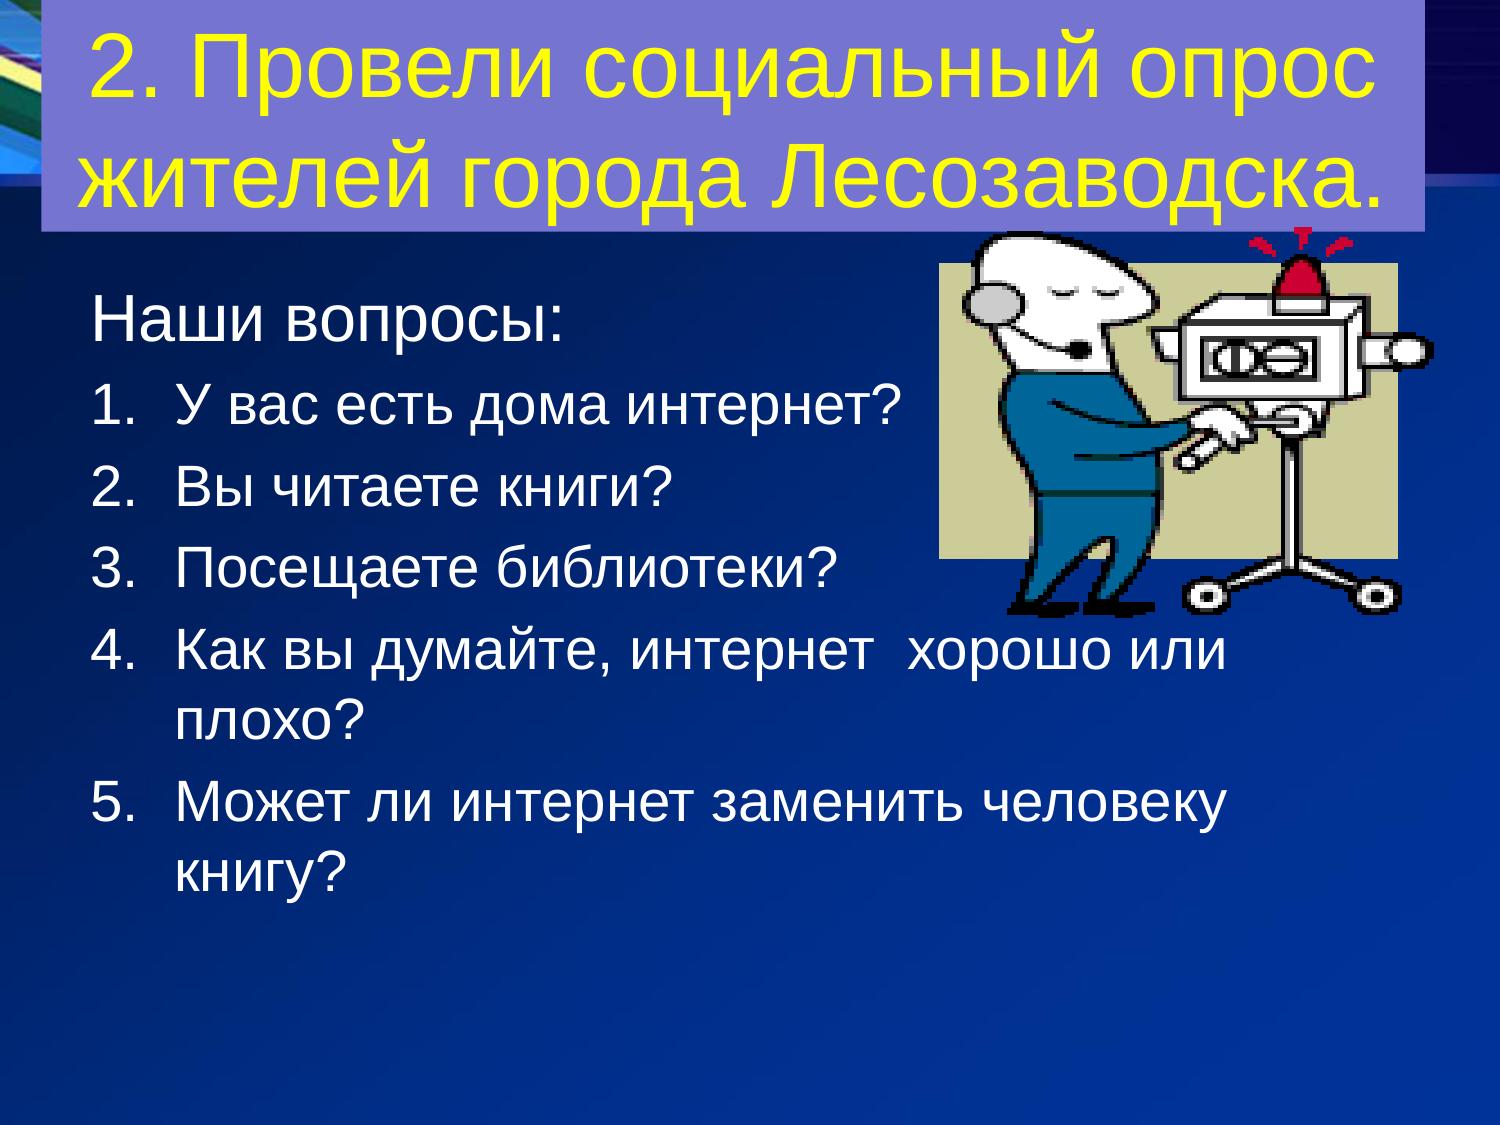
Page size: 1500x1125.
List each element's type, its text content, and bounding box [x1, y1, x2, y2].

title 2. Провели социальный опрос жителей города Лесозаводска. [41, 0, 1425, 232]
list Наши вопросы: У вас есть дома интернет? Вы читаете книги? Посещаете библиотеки? Как вы думайте, интернет хорошо или плохо? Может ли интернет заменить человеку книгу? [75, 267, 1341, 1083]
picture [0, 0, 1500, 1125]
